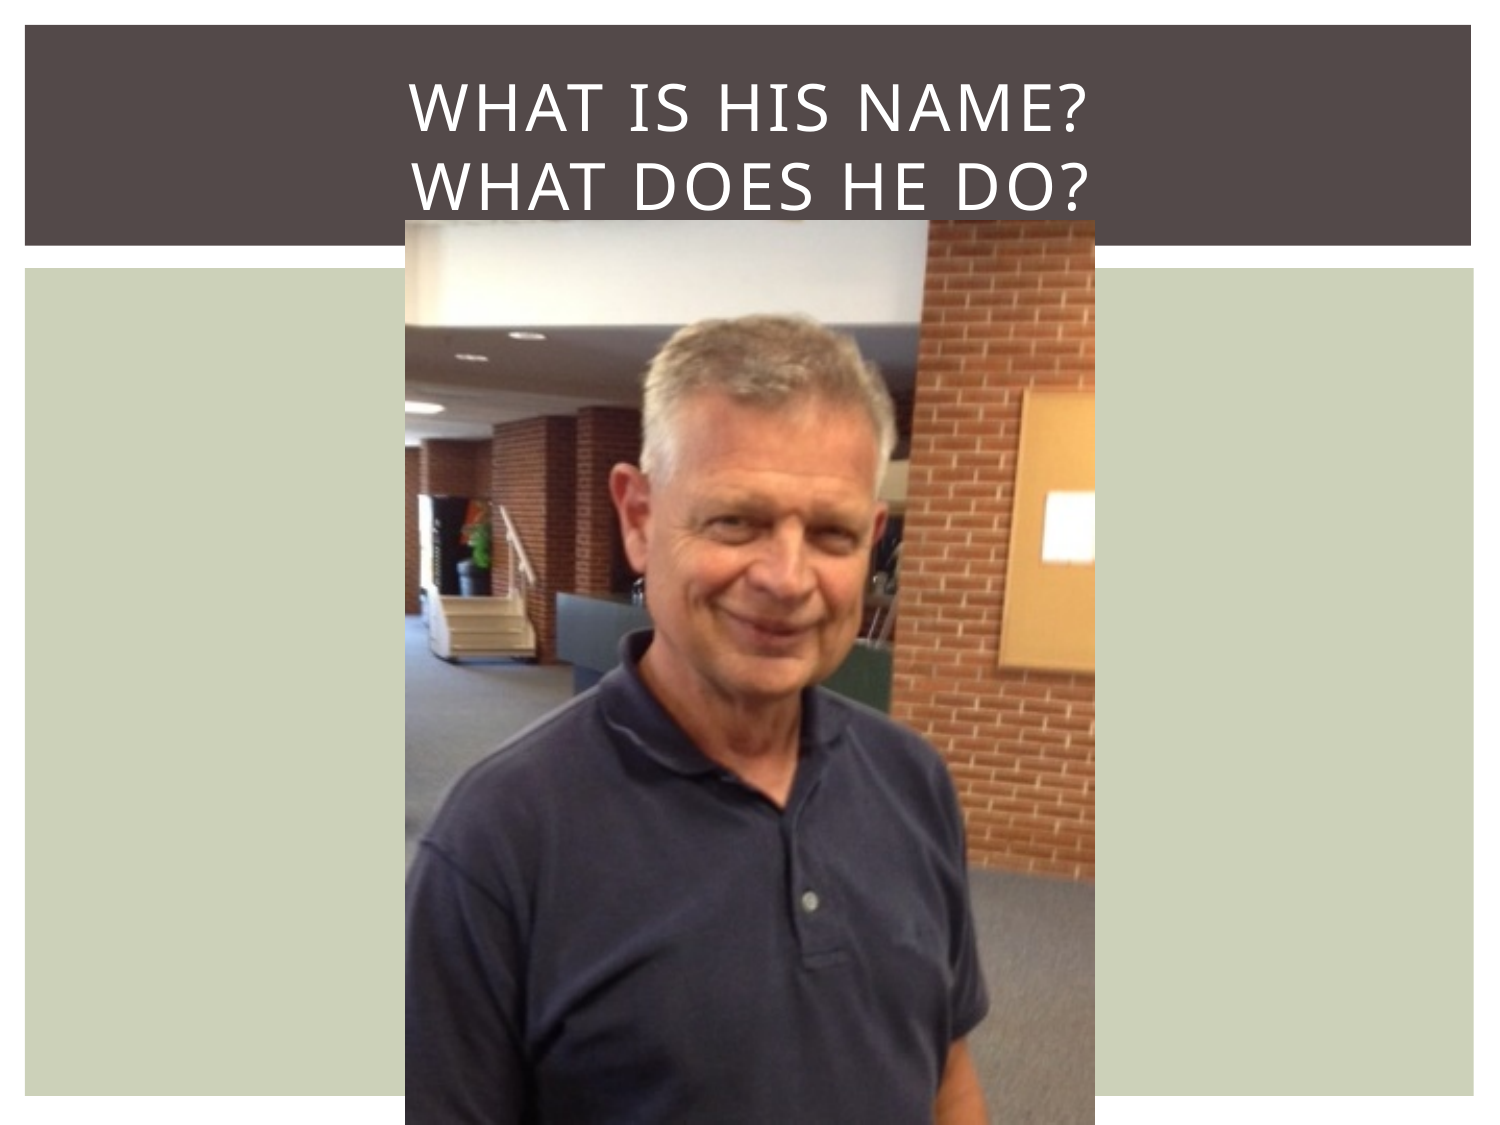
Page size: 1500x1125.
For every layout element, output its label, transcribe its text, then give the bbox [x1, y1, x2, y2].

title What is his name? What does he do? [62, 58, 1438, 232]
picture [404, 220, 1096, 1125]
